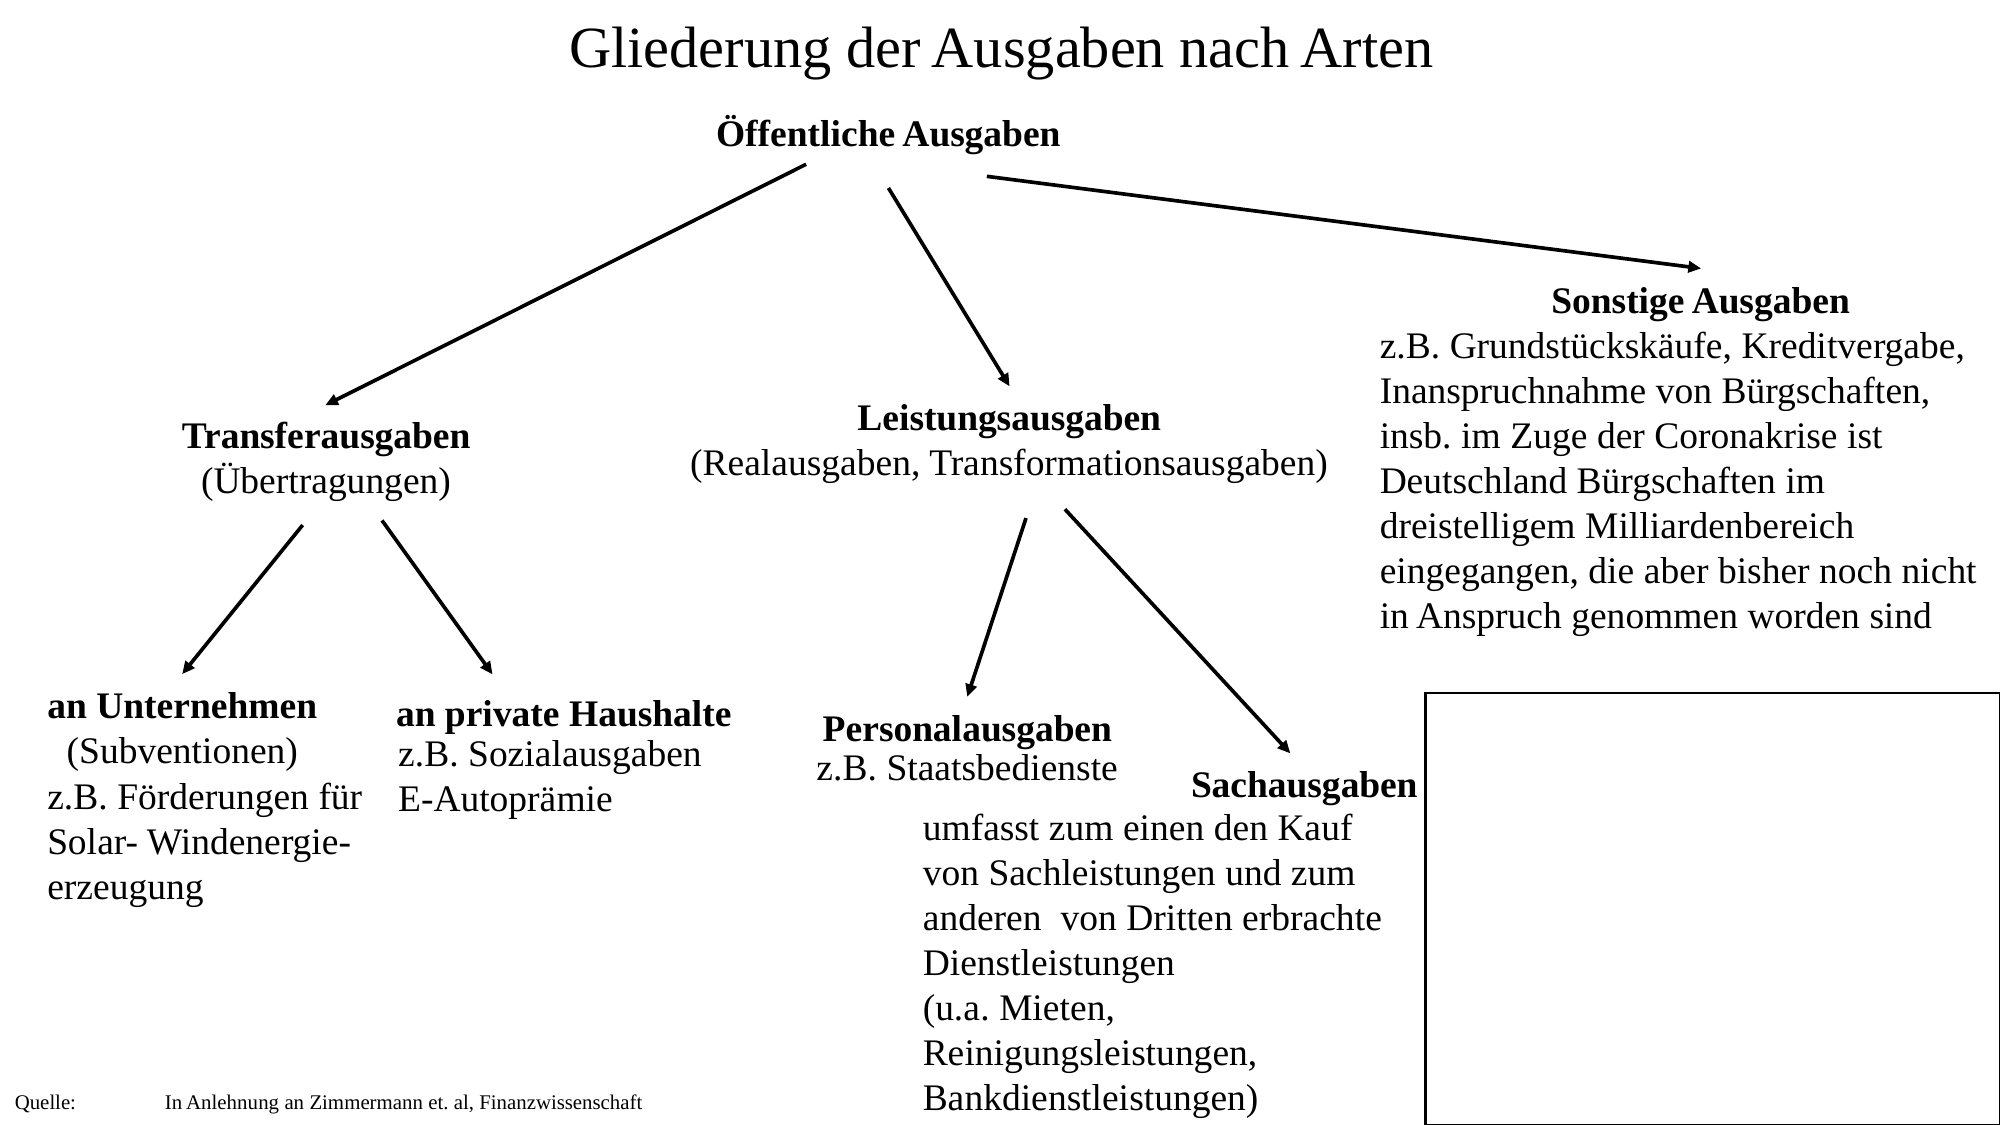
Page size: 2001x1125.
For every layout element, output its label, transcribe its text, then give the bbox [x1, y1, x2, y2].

text_box Leistungsausgaben (Realausgaben, Transformationsausgaben) [675, 386, 1344, 491]
text_box z.B. Grundstückskäufe, Kreditvergabe, Inanspruchnahme von Bürgschaften, insb. im Zuge der Coronakrise ist Deutschland Bürgschaften im dreistelligem Milliardenbereich eingegangen, die aber bisher noch nicht in Anspruch genommen worden sind [1365, 313, 2000, 644]
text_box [967, 518, 1026, 697]
text_box an Unternehmen (Subventionen) [32, 673, 333, 764]
text_box z.B. Förderungen für Solar- Windenergie- erzeugung [32, 764, 378, 915]
text_box an private Haushalte [381, 681, 747, 742]
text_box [381, 520, 493, 675]
text_box Transferausgaben (Übertragungen) [166, 403, 486, 508]
text_box [1424, 692, 2000, 1125]
text_box Personalausgaben [807, 696, 1064, 735]
text_box umfasst zum einen den Kauf von Sachleistungen und zum anderen von Dritten erbrachte Dienstleistungen (u.a. Mieten, Reinigungsleistungen, Bankdienstleistungen) [908, 795, 1423, 957]
text_box z.B. Staatsbedienste [801, 735, 1134, 796]
text_box Gliederung der Ausgaben nach Arten [3, 1, 2000, 91]
text_box Sonstige Ausgaben [1382, 268, 2000, 313]
text_box Sachausgaben [1134, 753, 1424, 821]
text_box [1064, 509, 1291, 754]
text_box z.B. Sozialausgaben E-Autoprämie [383, 721, 717, 827]
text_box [986, 176, 1701, 269]
text_box Öffentliche Ausgaben [701, 101, 1076, 162]
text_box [325, 164, 807, 406]
text_box Quelle: In Anlehnung an Zimmermann et. al, Finanzwissenschaft [0, 1081, 1424, 1125]
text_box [888, 187, 1010, 387]
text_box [182, 525, 303, 674]
